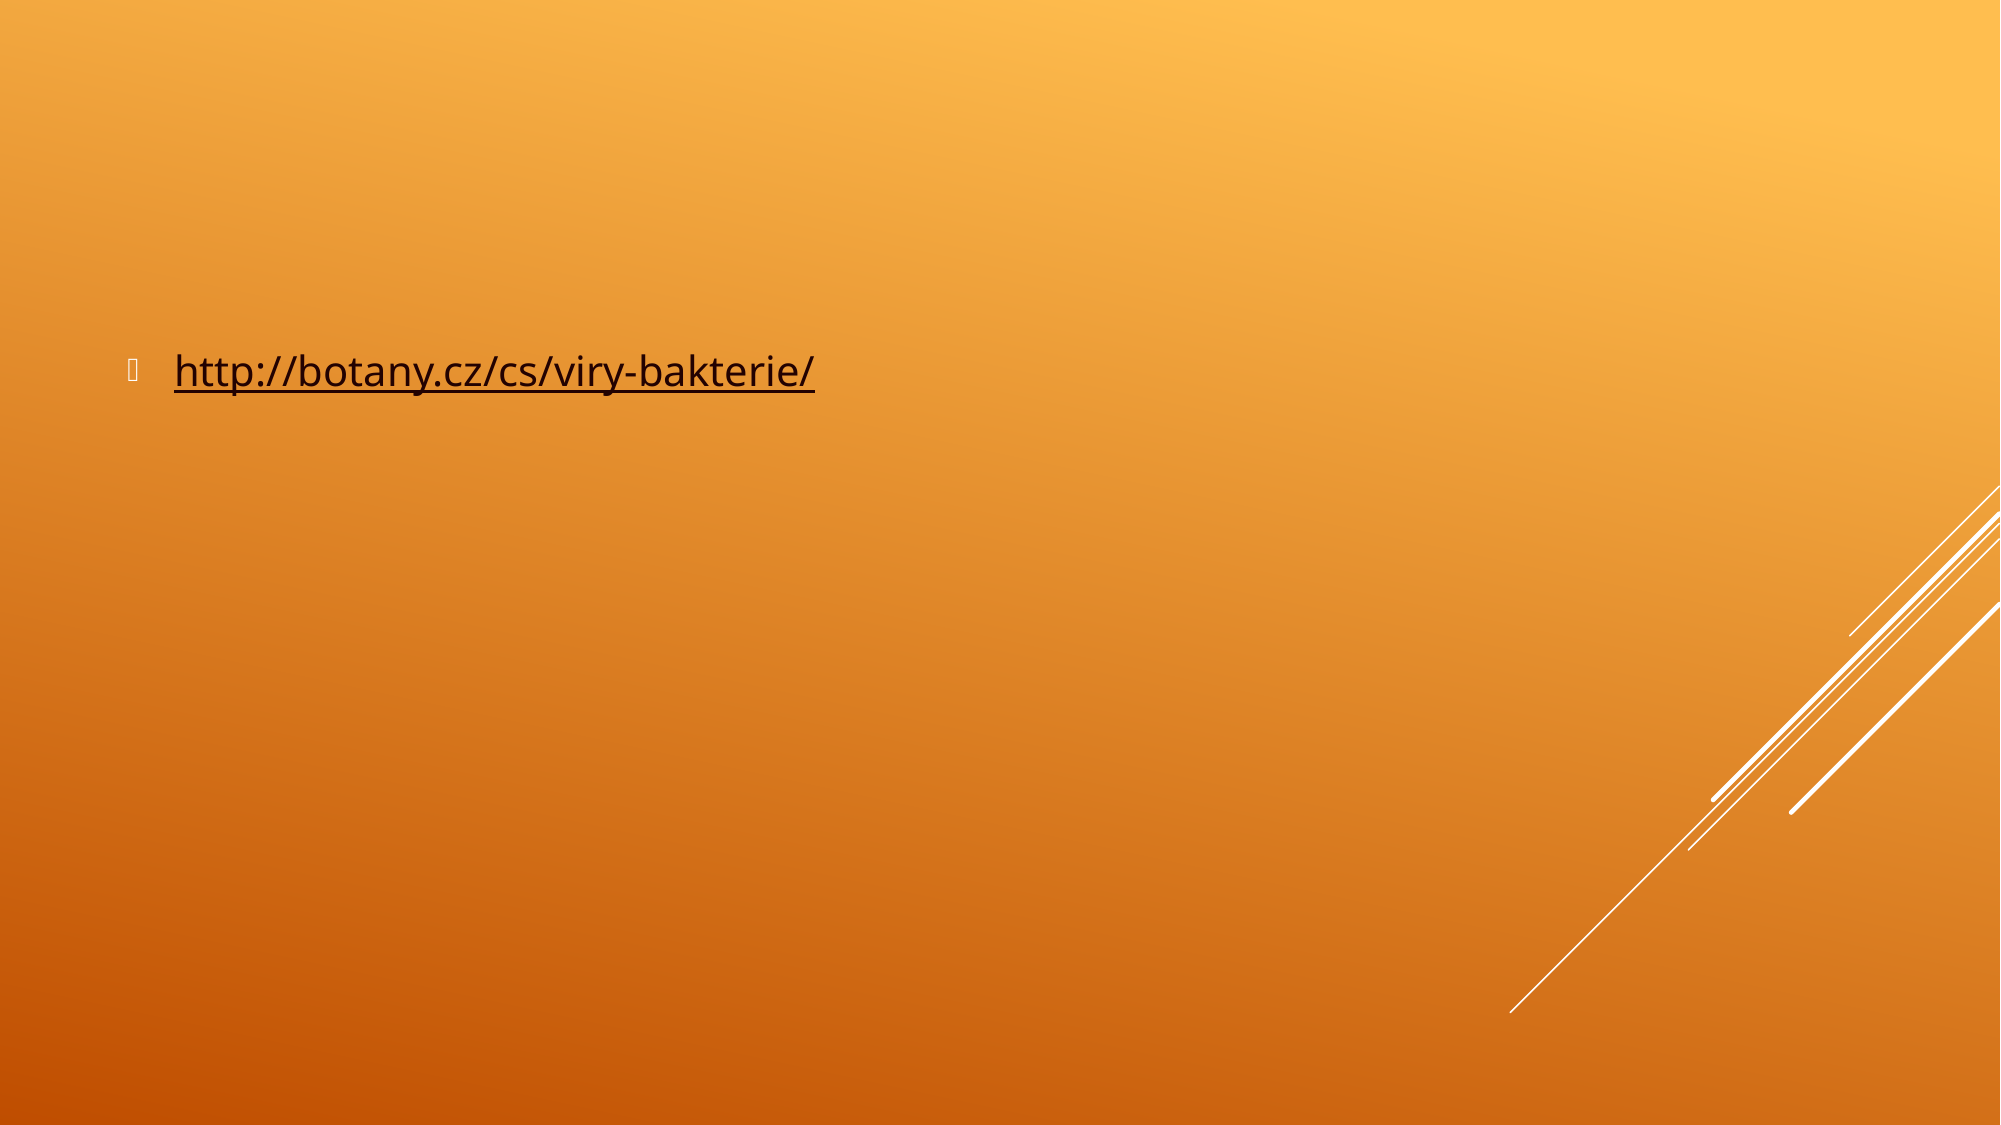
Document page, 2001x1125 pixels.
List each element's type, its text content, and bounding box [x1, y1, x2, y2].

list http://botany.cz/cs/viry-bakterie/ [112, 112, 1513, 706]
